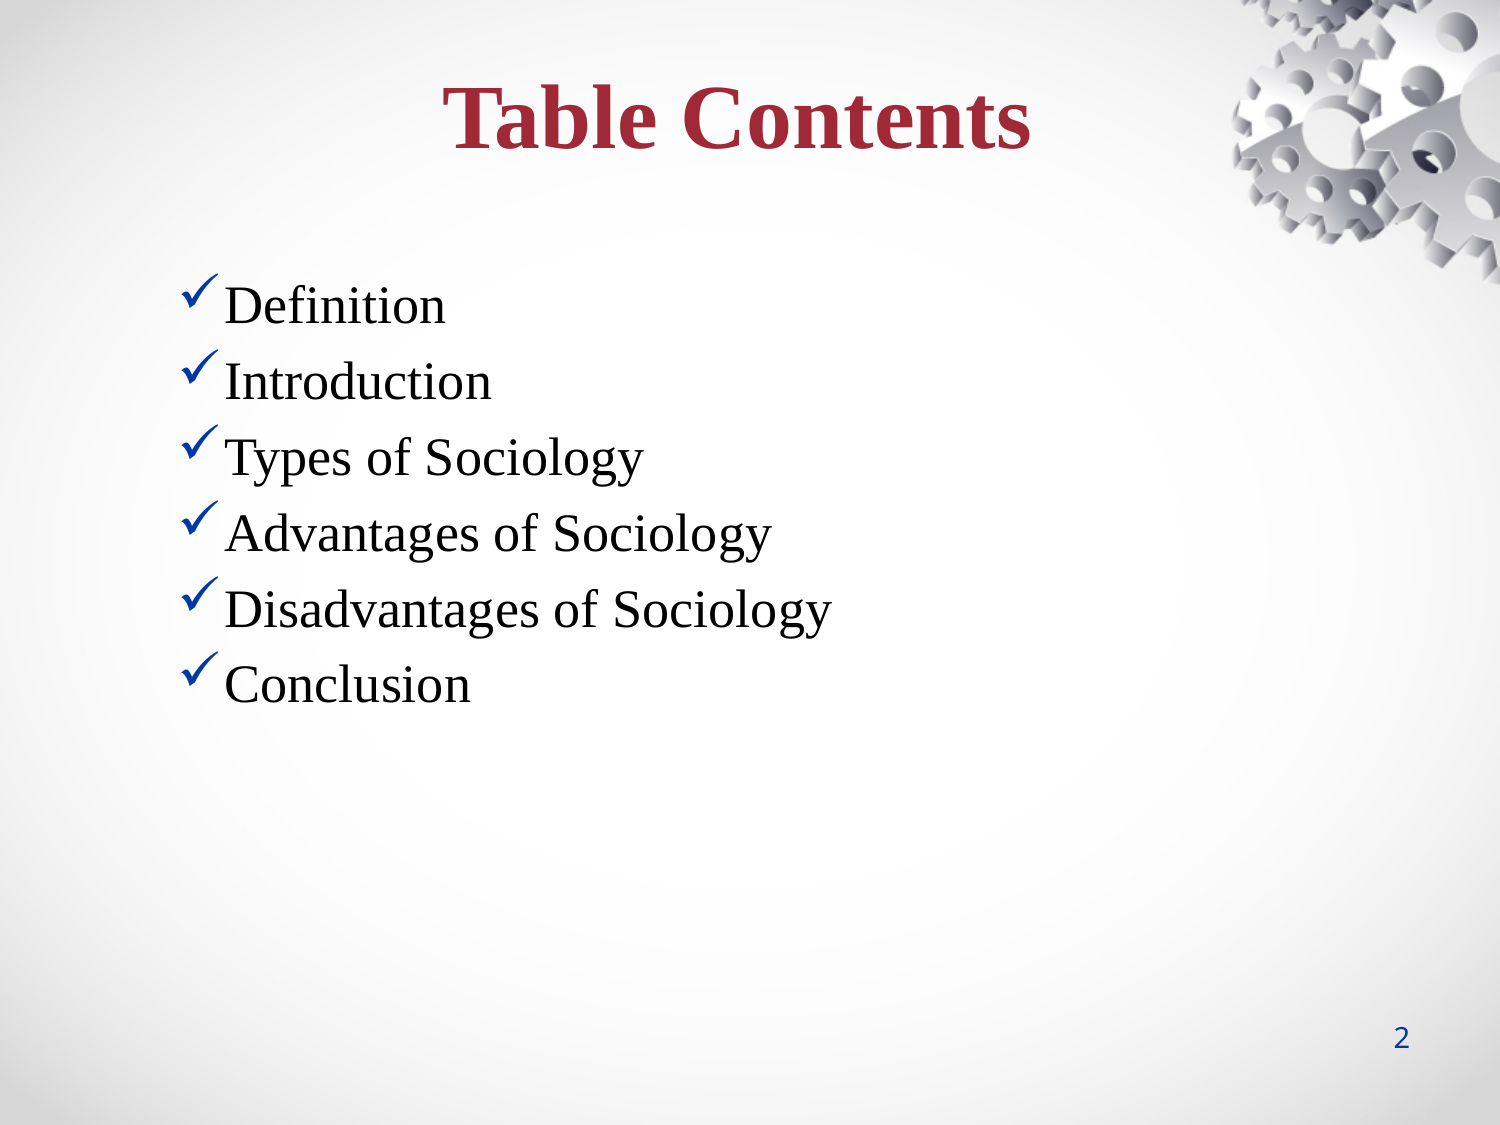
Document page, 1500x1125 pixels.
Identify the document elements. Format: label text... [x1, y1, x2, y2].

text_box 2 [1074, 1012, 1425, 1073]
text_box Definition Introduction Types of Sociology Advantages of Sociology Disadvantages of Sociology Conclusion [87, 262, 1438, 850]
picture [0, 0, 1500, 1125]
text_box Table Contents [237, 49, 1238, 175]
